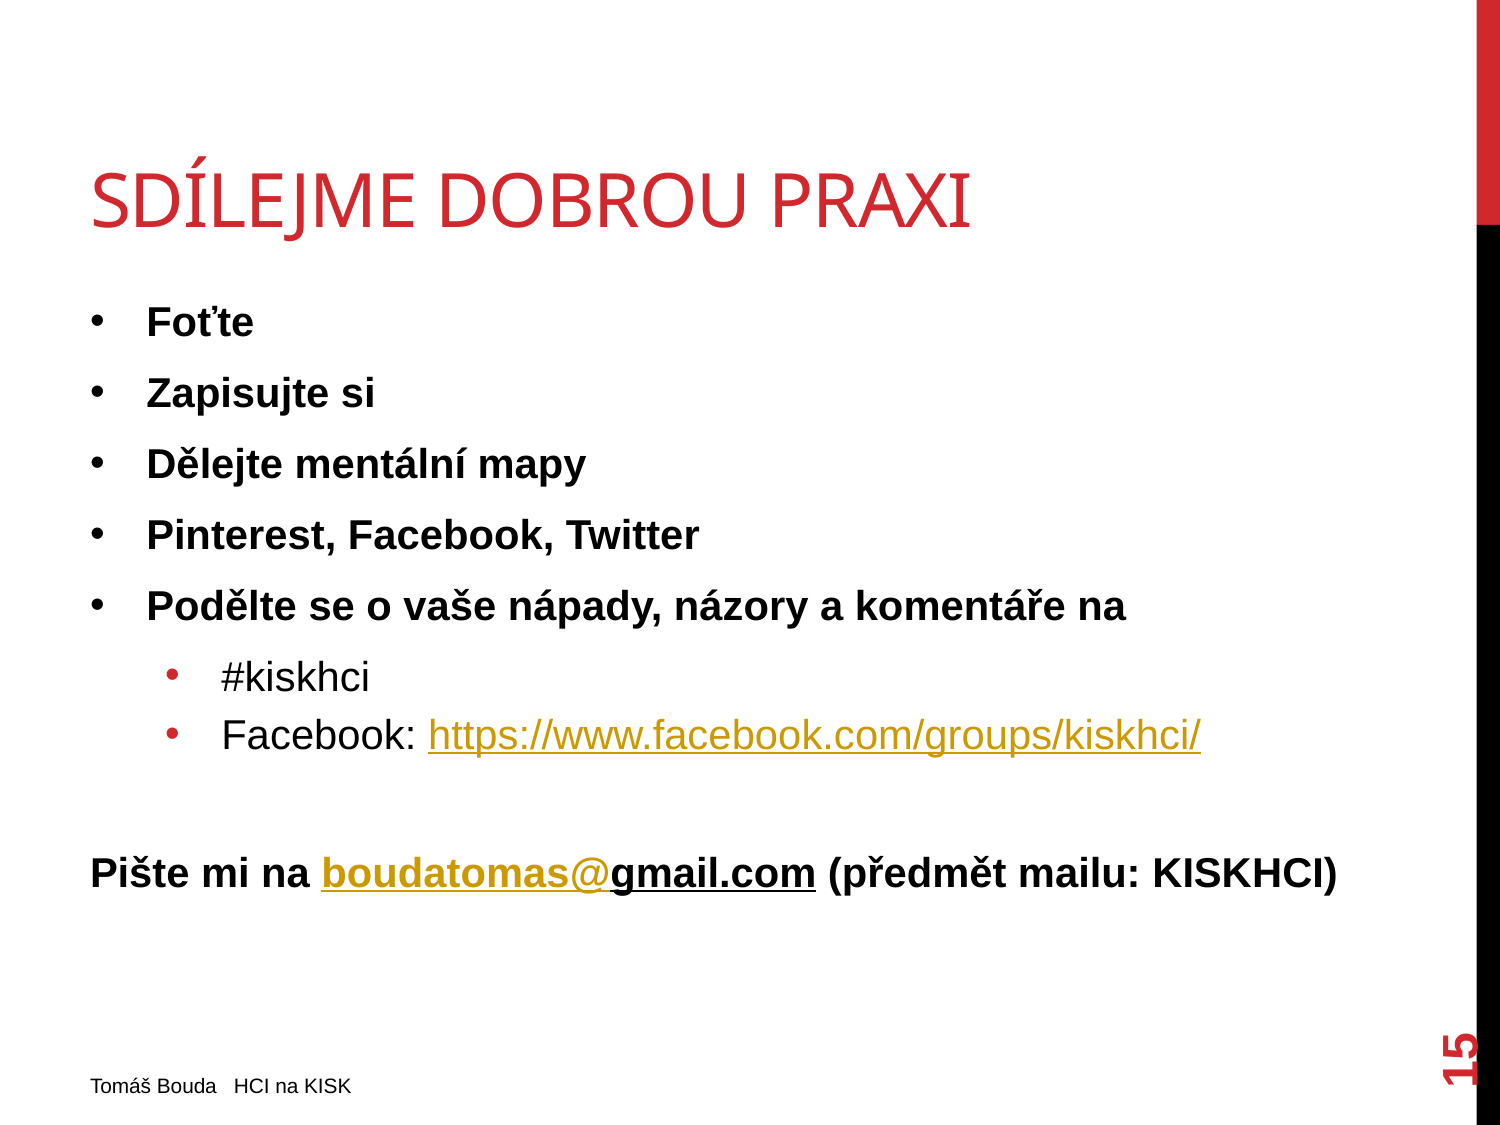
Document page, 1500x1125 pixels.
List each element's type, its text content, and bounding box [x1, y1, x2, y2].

list Foťte Zapisujte si Dělejte mentální mapy Pinterest, Facebook, Twitter Podělte se o vaše nápady, názory a komentáře na #kiskhci Facebook: https://www.facebook.com/groups/kiskhci/ Pište mi na boudatomas@gmail.com (předmět mailu: KISKHCI) [75, 287, 1400, 1005]
title Sdílejme dobrou praxi [75, 25, 1329, 250]
footer Tomáš Bouda HCI na KISK [75, 1065, 638, 1112]
slide_number 15 [1427, 887, 1488, 1104]
